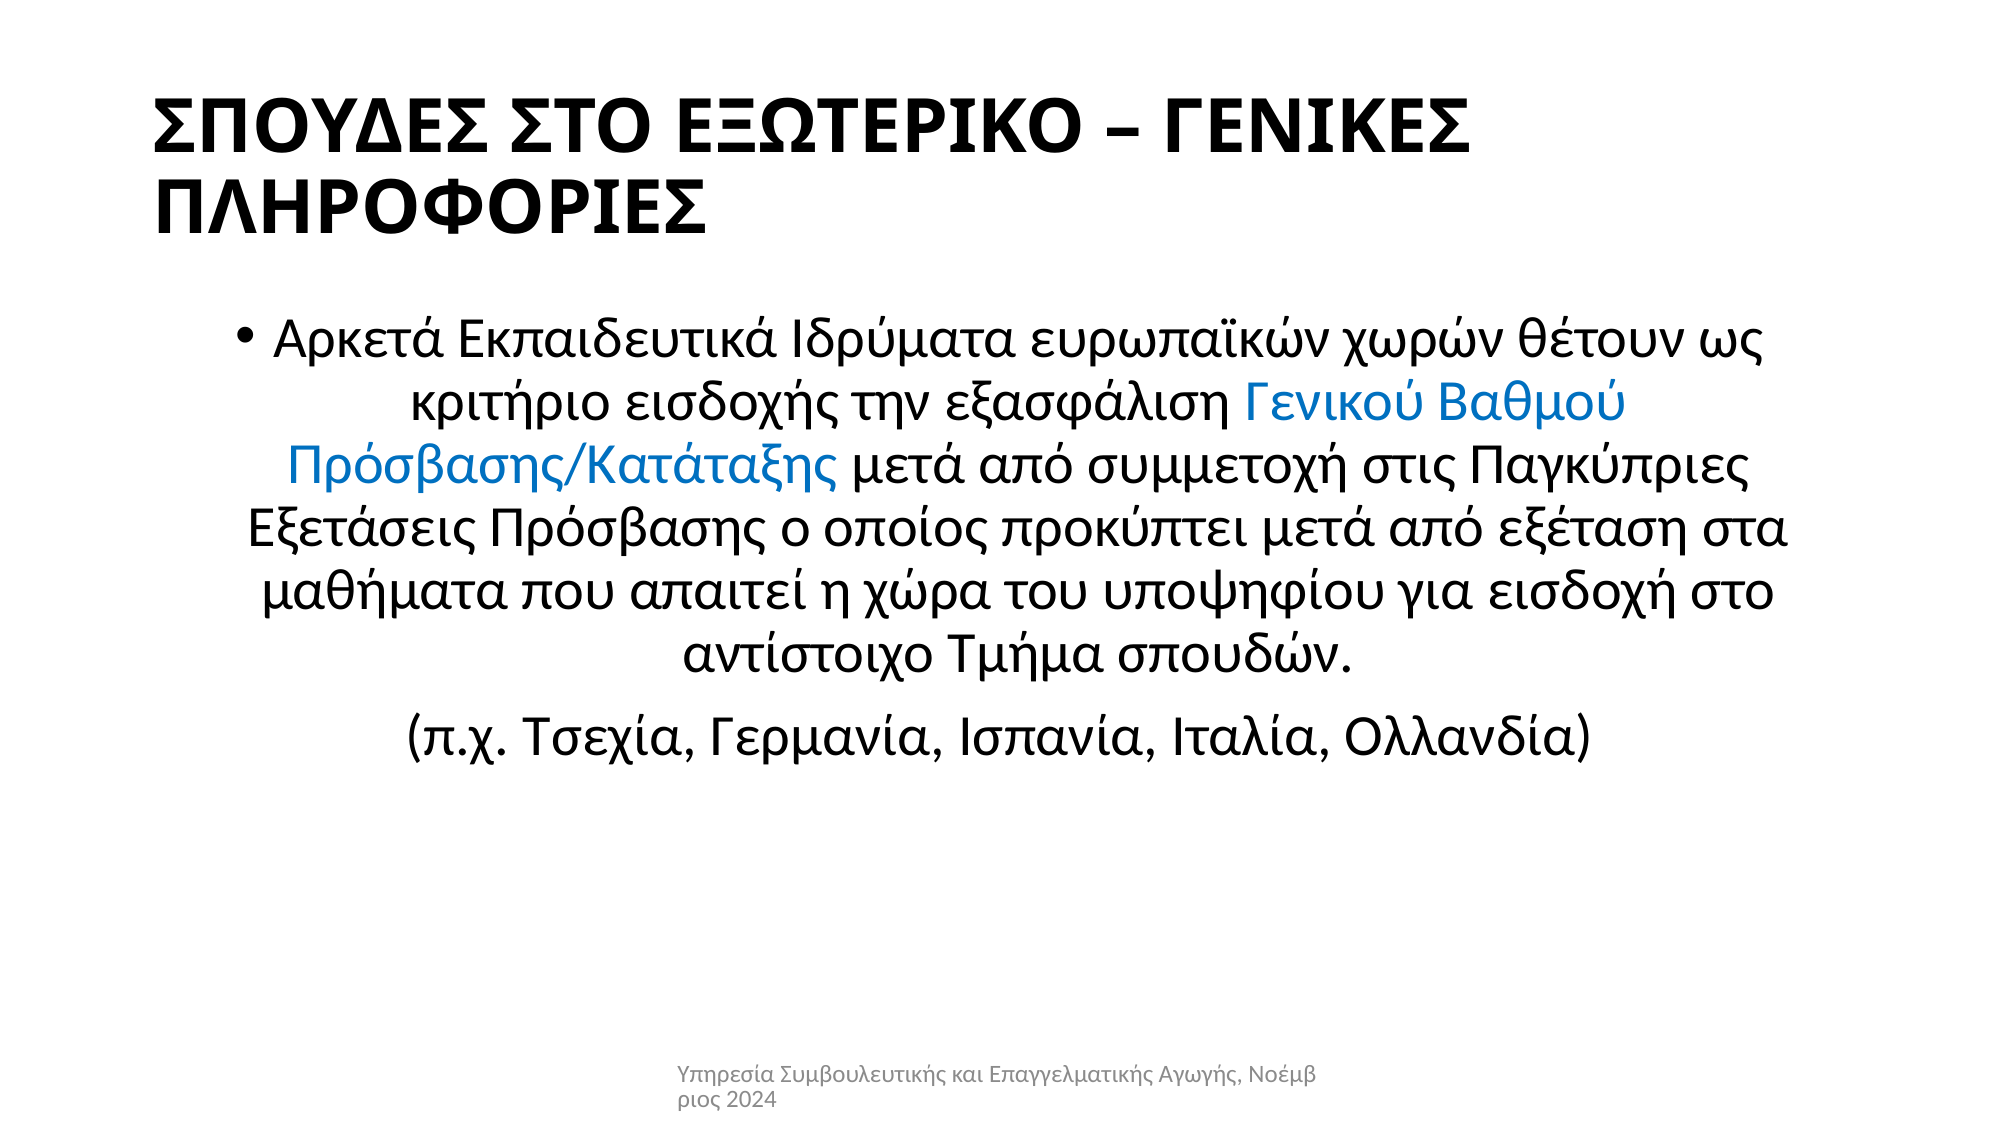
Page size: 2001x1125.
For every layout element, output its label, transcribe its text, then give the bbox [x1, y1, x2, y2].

list Αρκετά Εκπαιδευτικά Ιδρύματα ευρωπαϊκών χωρών θέτουν ως κριτήριο εισδοχής την εξασφάλιση Γενικού Βαθμού Πρόσβασης/Κατάταξης μετά από συμμετοχή στις Παγκύπριες Εξετάσεις Πρόσβασης ο οποίος προκύπτει μετά από εξέταση στα μαθήματα που απαιτεί η χώρα του υποψηφίου για εισδοχή στο αντίστοιχο Τμήμα σπουδών. (π.χ. Τσεχία, Γερμανία, Ισπανία, Ιταλία, Ολλανδία) [137, 299, 1863, 1014]
footer Υπηρεσία Συμβουλευτικής και Επαγγελματικής Αγωγής, Νοέμβριος 2024 [662, 1042, 1338, 1103]
title ΣΠΟΥΔΕΣ ΣΤΟ ΕΞΩΤΕΡΙΚΟ – ΓΕΝΙΚΕΣ ΠΛΗΡΟΦΟΡΙΕΣ [137, 59, 1863, 278]
